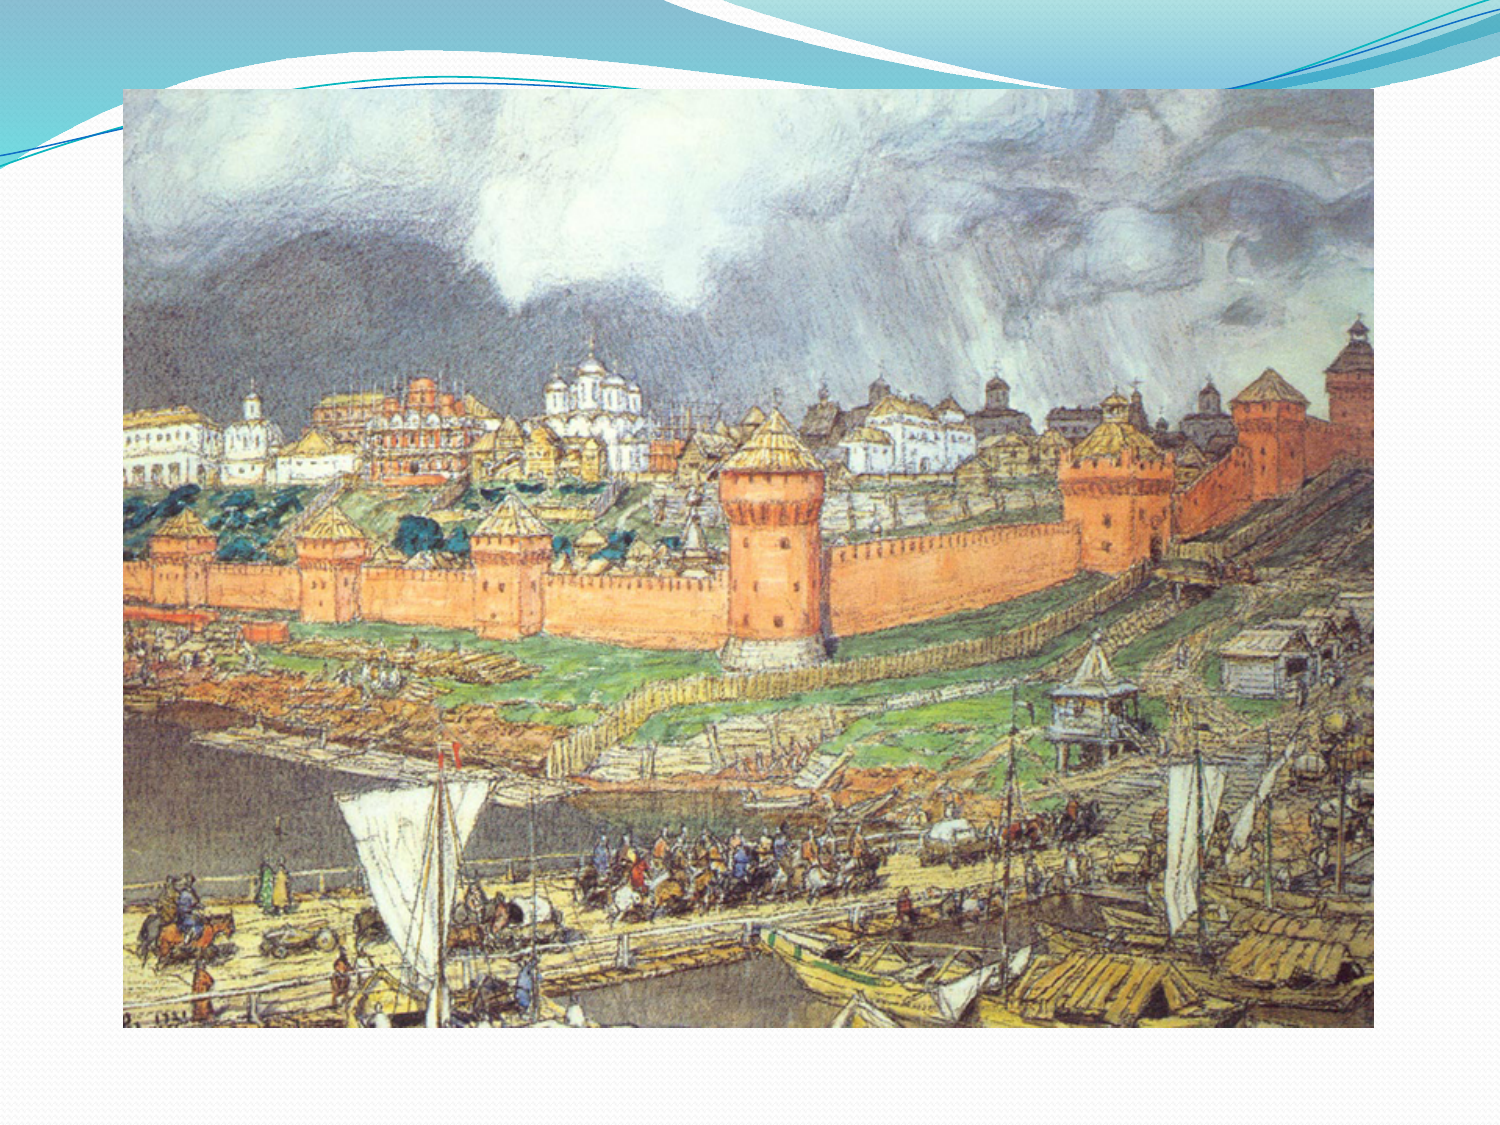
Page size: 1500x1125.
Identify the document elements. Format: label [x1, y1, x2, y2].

picture [123, 89, 1375, 1028]
